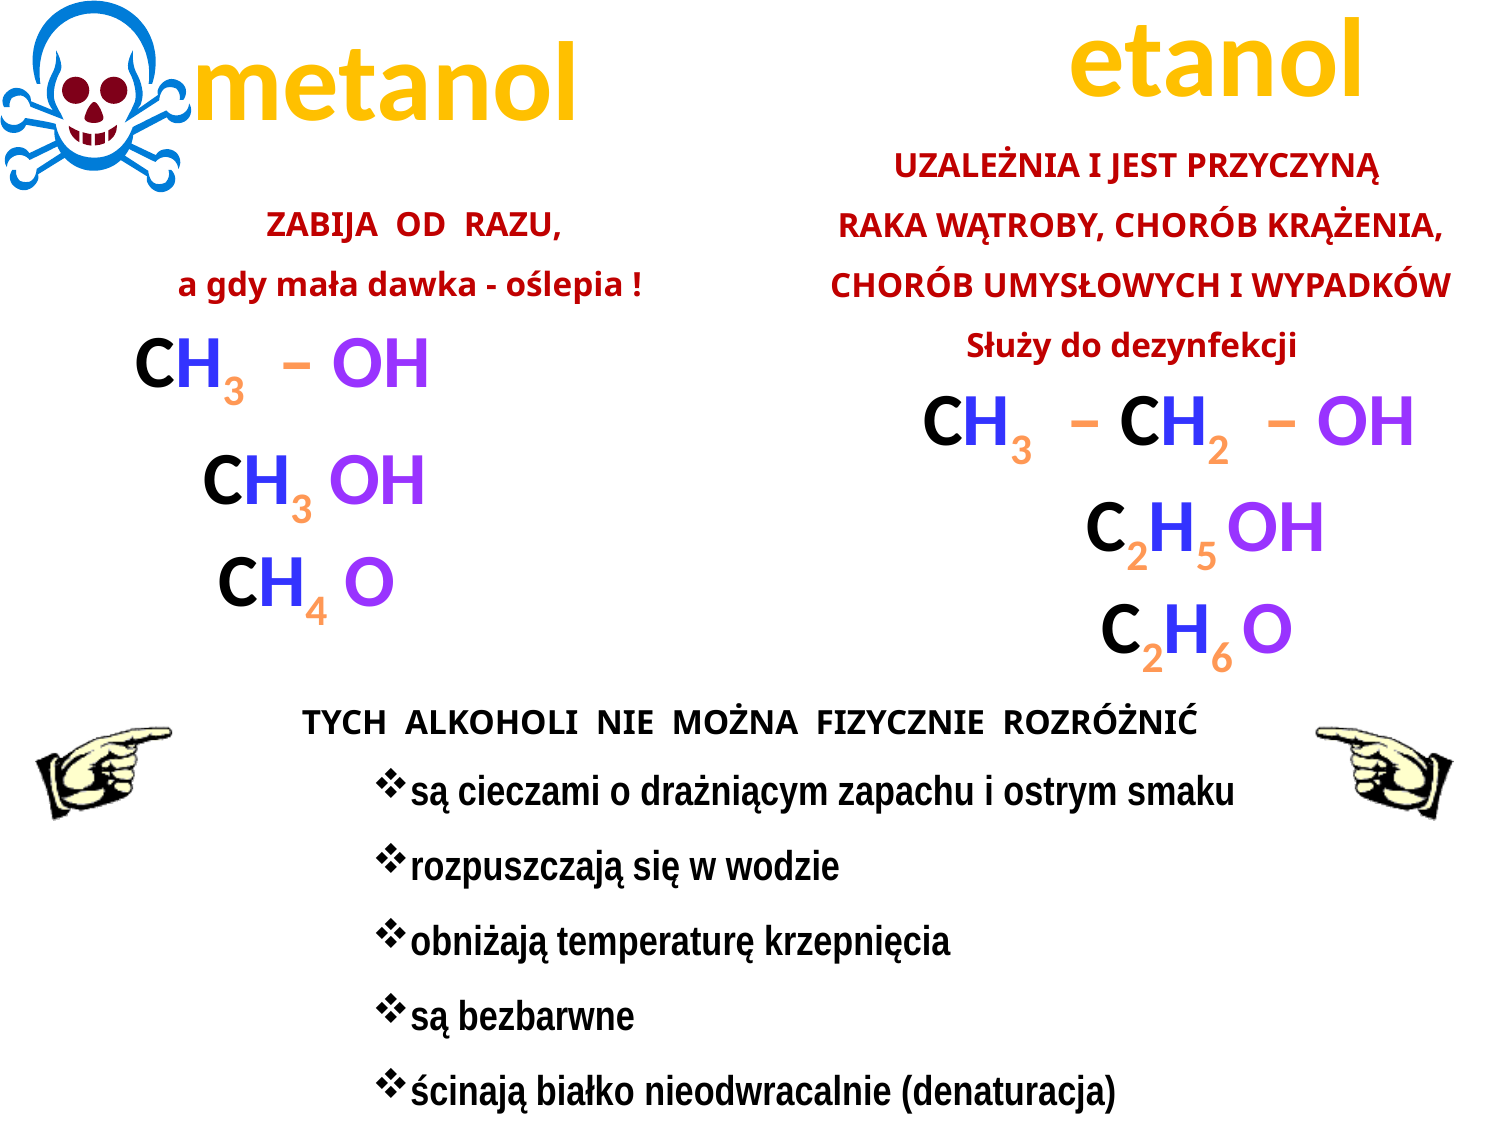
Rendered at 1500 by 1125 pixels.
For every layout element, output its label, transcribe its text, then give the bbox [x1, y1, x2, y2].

picture [1270, 709, 1454, 821]
picture [34, 709, 219, 821]
text_box CH3 – CH2 – OH [907, 372, 1448, 481]
text_box UZALEŻNIA I JEST PRZYCZYNĄ RAKA WĄTROBY, CHORÓB KRĄŻENIA, CHORÓB UMYSŁOWYCH I WYPADKÓW Służy do dezynfekcji [815, 117, 1467, 372]
picture [0, 0, 193, 200]
text_box CH3 OH CH4 O [188, 421, 443, 642]
text_box CH3 – OH [120, 304, 463, 422]
text_box metanol [194, 0, 596, 151]
text_box TYCH ALKOHOLI NIE MOŻNA FIZYCZNIE ROZRÓŻNIĆ [287, 674, 1233, 749]
text_box są cieczami o drażniącym zapachu i ostrym smaku rozpuszczają się w wodzie obniżają temperaturę krzepnięcia są bezbarwne ścinają białko nieodwracalnie (denaturacja) [357, 731, 1251, 1121]
text_box ZABIJA OD RAZU, a gdy mała dawka - oślepia ! [162, 175, 675, 311]
text_box C2H5 OH C2H6 O [1071, 468, 1341, 689]
text_box etanol [1053, 0, 1382, 117]
